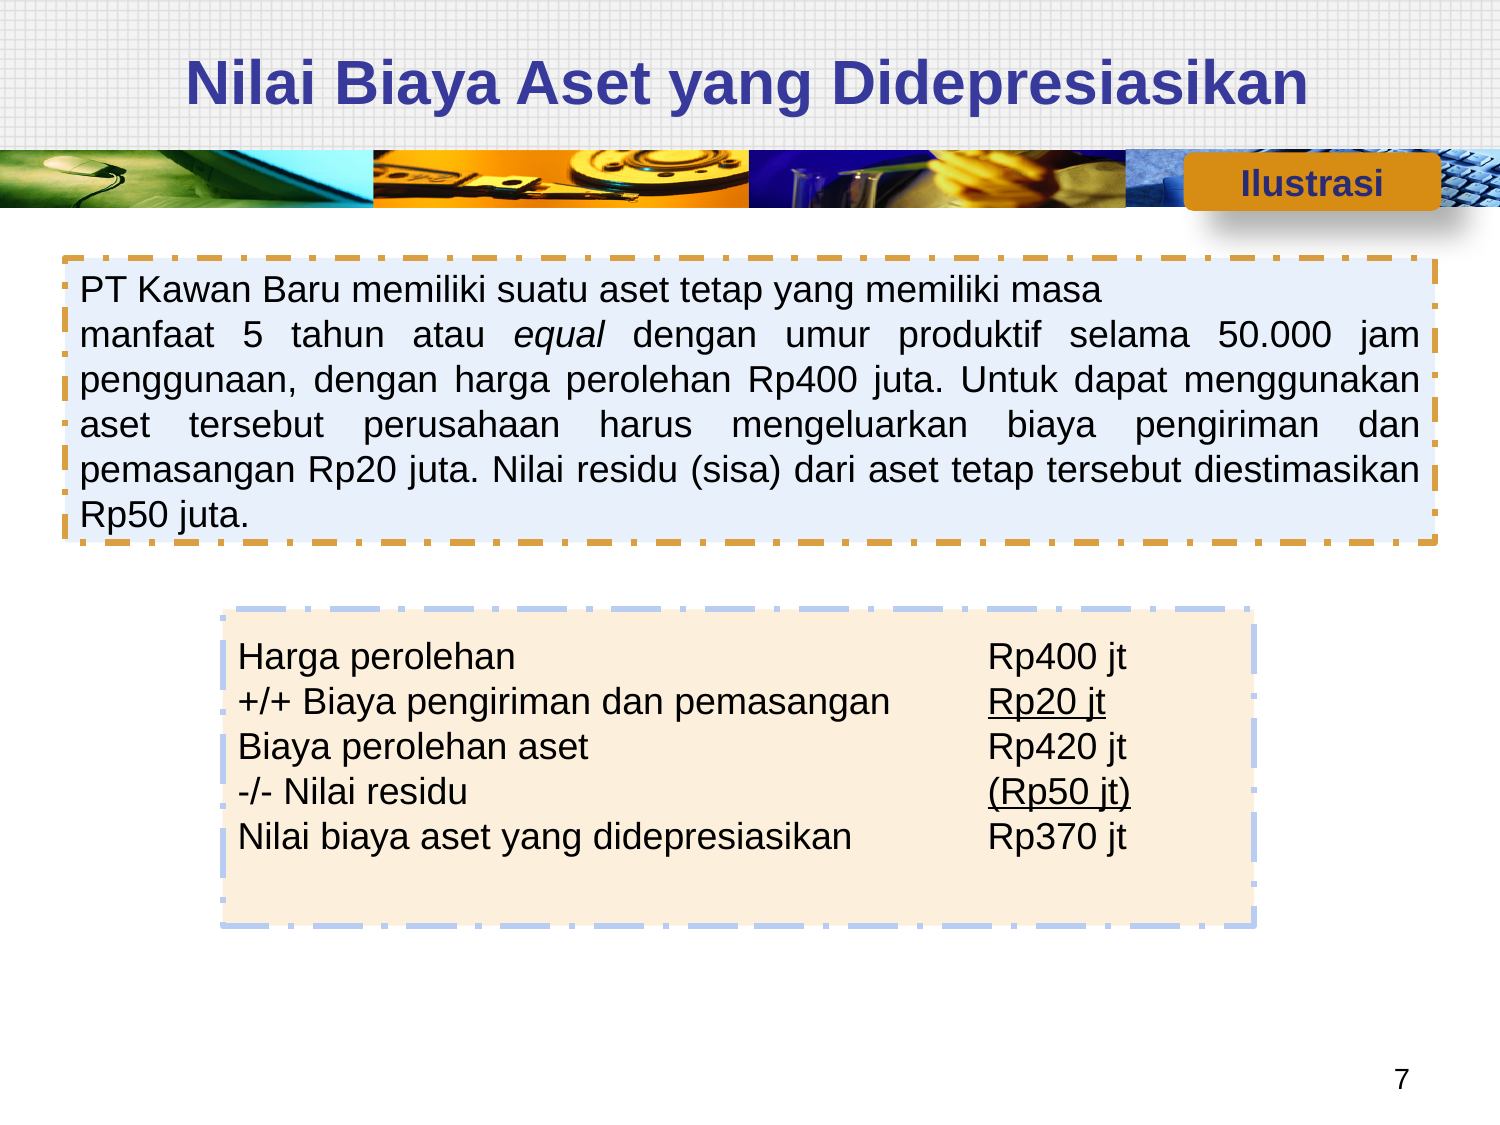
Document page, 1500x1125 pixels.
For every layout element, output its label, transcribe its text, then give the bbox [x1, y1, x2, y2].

title Nilai Biaya Aset yang Didepresiasikan [73, 32, 1424, 126]
text_box Harga perolehan Rp400 jt +/+ Biaya pengiriman dan pemasangan Rp20 jt Biaya perolehan aset Rp420 jt -/- Nilai residu (Rp50 jt) Nilai biaya aset yang didepresiasikan Rp370 jt [221, 607, 1256, 928]
text_box Ilustrasi [1181, 150, 1444, 213]
text_box PT Kawan Baru memiliki suatu aset tetap yang memiliki masa manfaat 5 tahun atau equal dengan umur produktif selama 50.000 jam penggunaan, dengan harga perolehan Rp400 juta. Untuk dapat menggunakan aset tersebut perusahaan harus mengeluarkan biaya pengiriman dan pemasangan Rp20 juta. Nilai residu (sisa) dari aset tetap tersebut diestimasikan Rp50 juta. [64, 257, 1436, 543]
picture [0, 0, 1500, 208]
slide_number 7 [1074, 1052, 1426, 1107]
